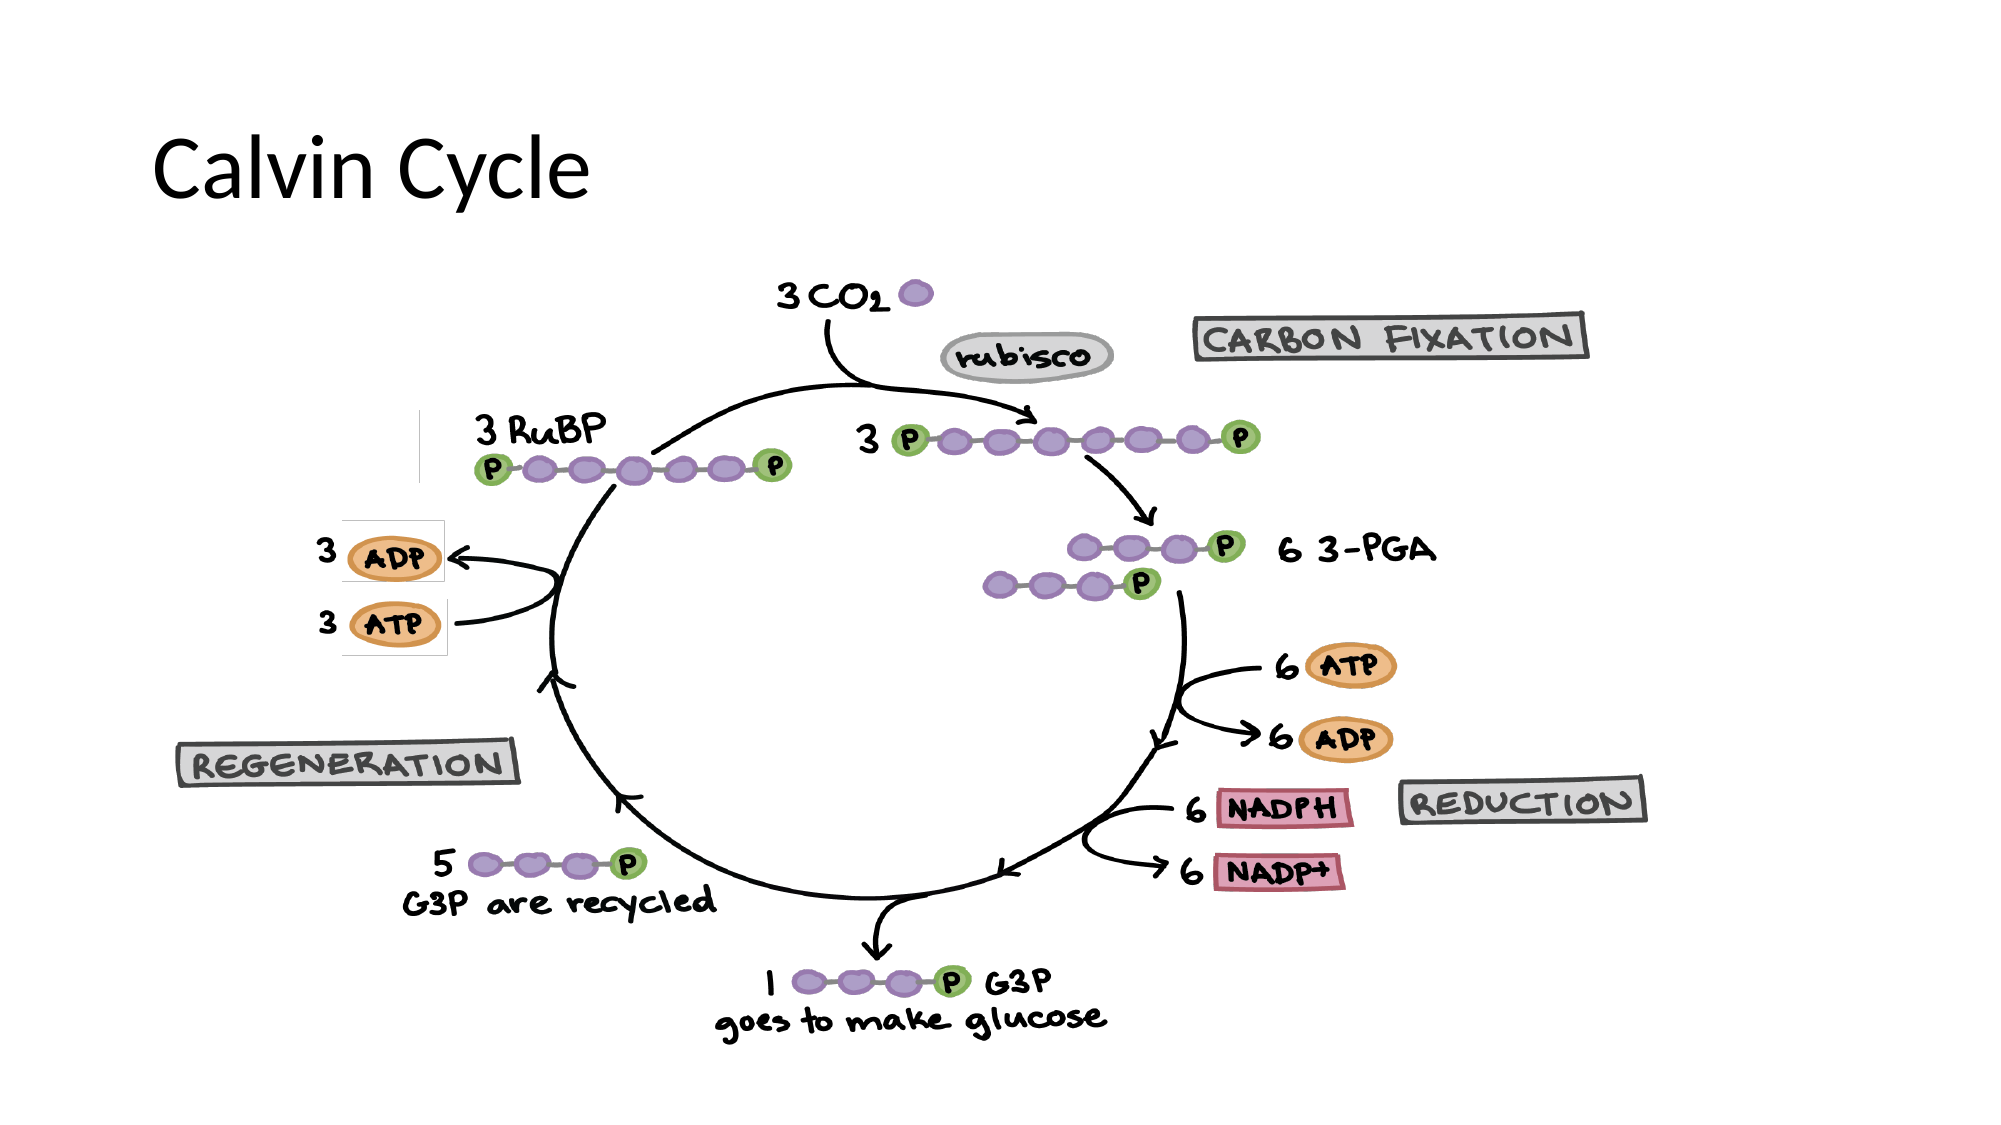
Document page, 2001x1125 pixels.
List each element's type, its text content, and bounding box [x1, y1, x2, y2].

title Calvin Cycle [137, 59, 1863, 278]
picture [67, 262, 1743, 1066]
